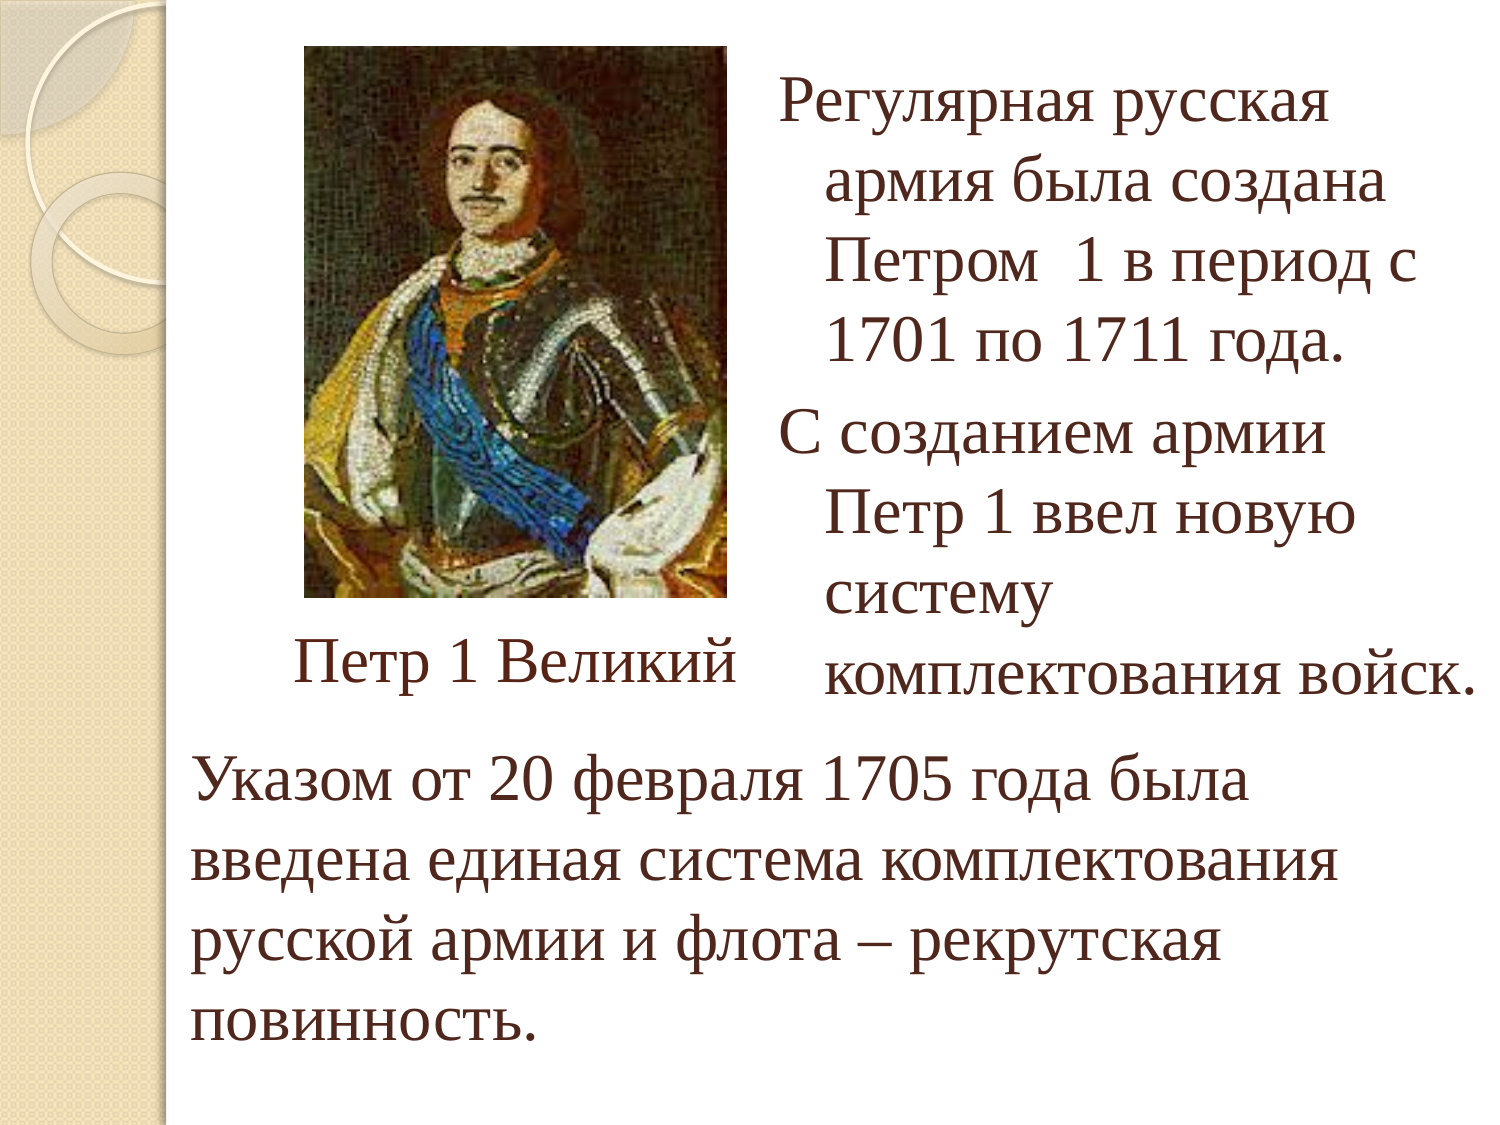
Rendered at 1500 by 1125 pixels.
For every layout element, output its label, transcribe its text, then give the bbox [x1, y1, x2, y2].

list Регулярная русская армия была создана Петром 1 в период с 1701 по 1711 года. С созданием армии Петр 1 ввел новую систему комплектования войск. [750, 46, 1500, 726]
title Петр 1 Великий [257, 609, 774, 704]
picture [304, 46, 727, 598]
text_box Указом от 20 февраля 1705 года была введена единая система комплектования русской армии и флота – рекрутская повинность. [175, 726, 1500, 1062]
